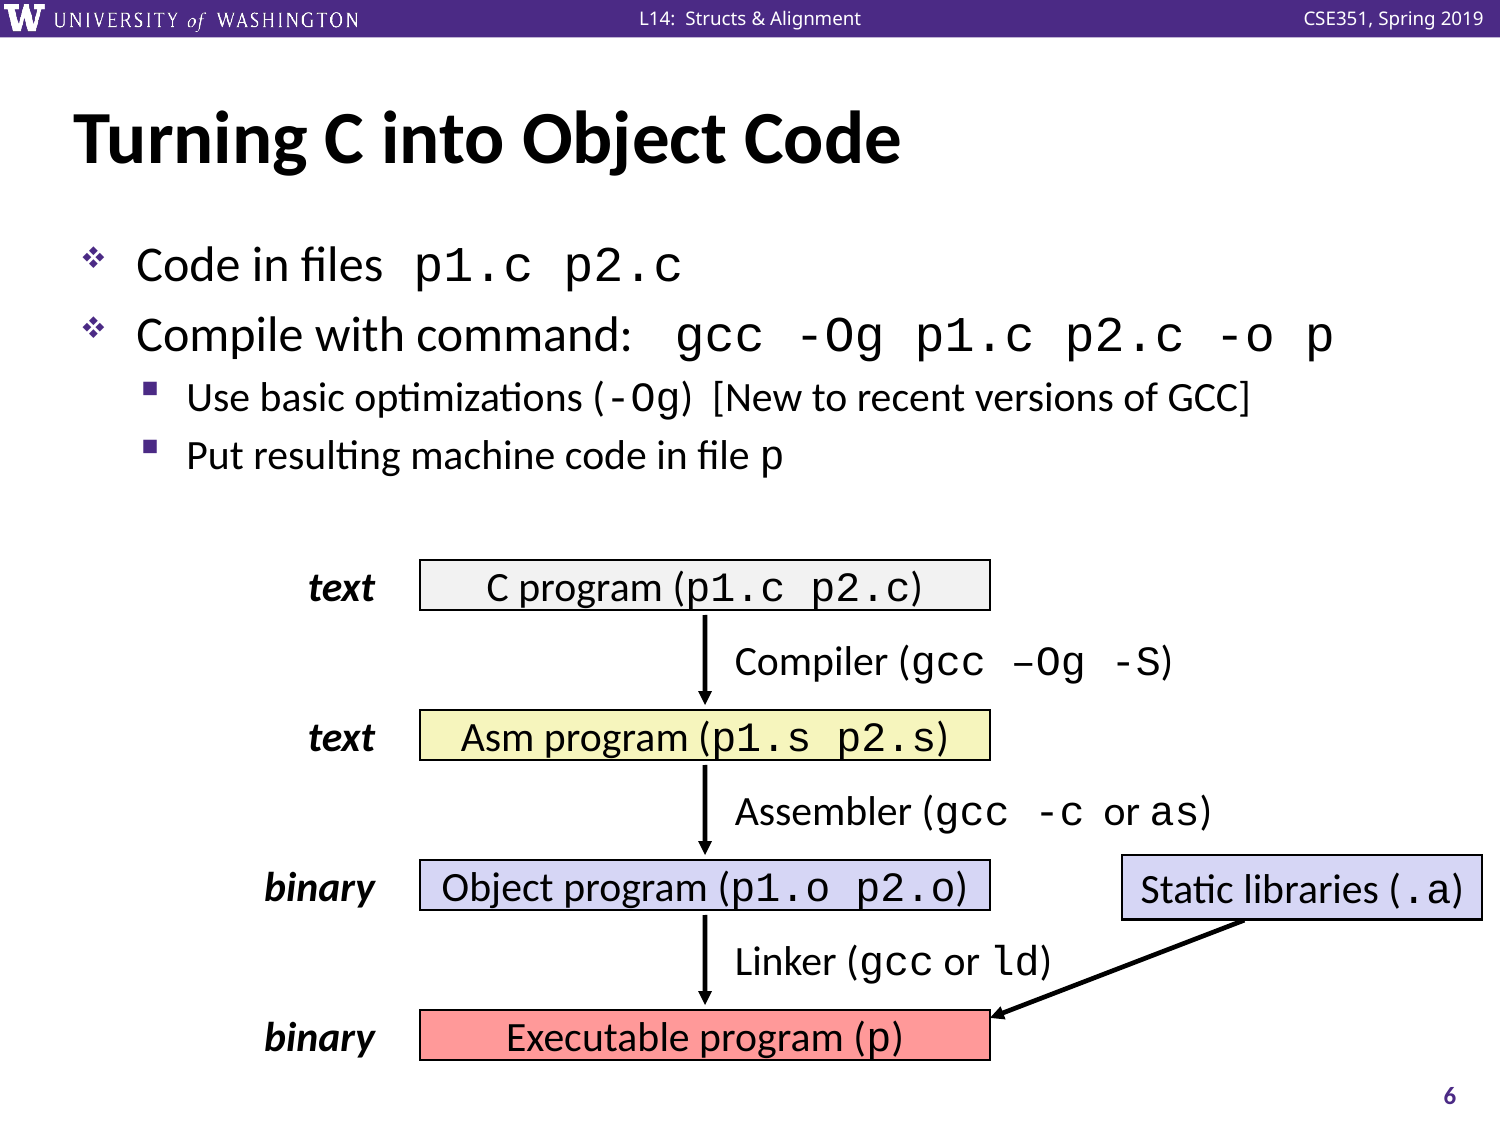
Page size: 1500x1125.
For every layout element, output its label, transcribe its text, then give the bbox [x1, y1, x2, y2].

title Turning C into Object Code [58, 71, 1438, 197]
slide_number 6 [1400, 1065, 1500, 1125]
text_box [224, 554, 1483, 1066]
list Code in files p1.c p2.c Compile with command: gcc -Og p1.c p2.c -o p Use basic optimizations (-Og) [New to recent versions of GCC] Put resulting machine code in file p [64, 223, 1438, 524]
picture [4, 4, 358, 32]
